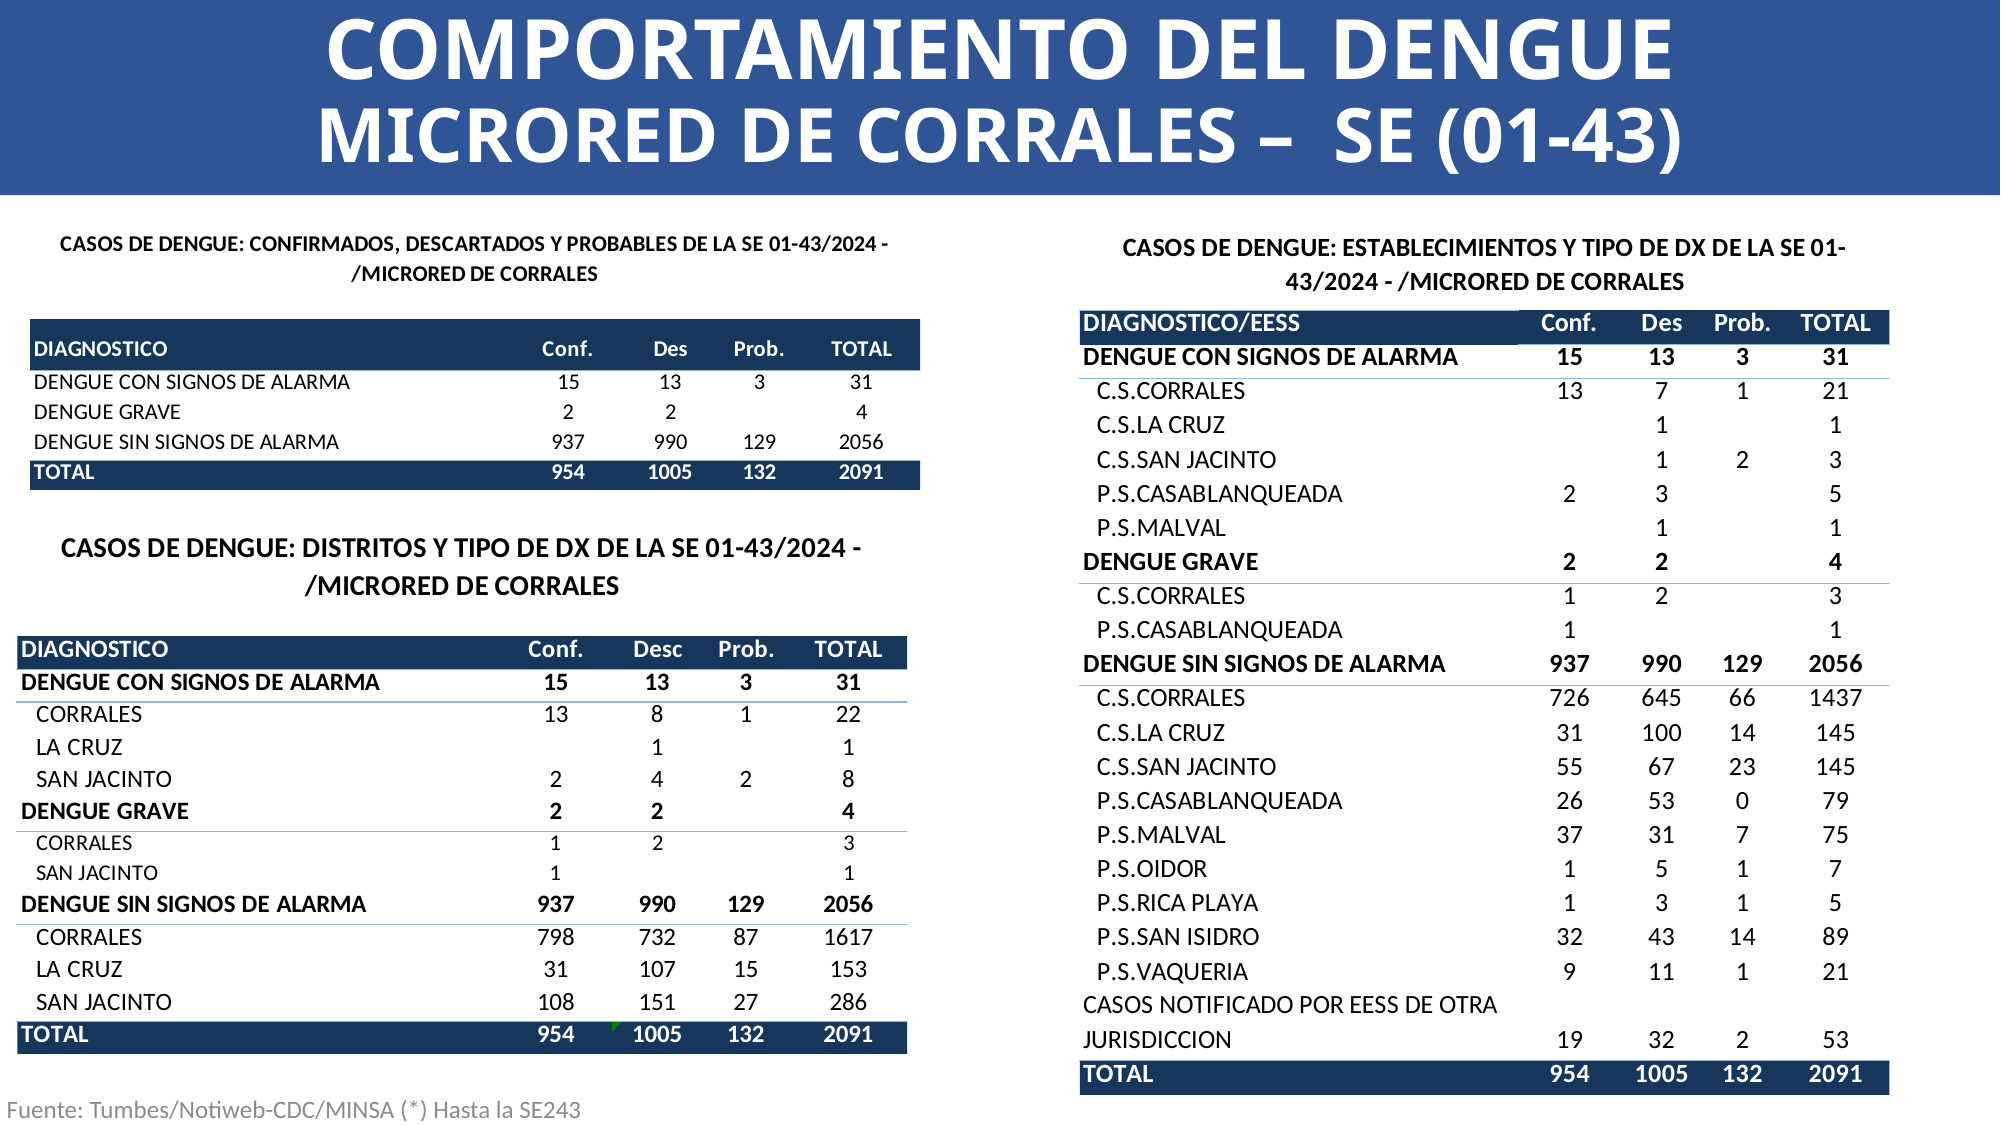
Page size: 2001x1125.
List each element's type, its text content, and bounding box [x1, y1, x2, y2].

text_box COMPORTAMIENTO DEL DENGUE MICRORED DE CORRALES – SE (01-43) [0, 0, 2000, 196]
footer Fuente: Tumbes/Notiweb-CDC/MINSA (*) Hasta la SE243 [0, 1078, 605, 1125]
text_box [28, 208, 922, 492]
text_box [15, 507, 909, 1055]
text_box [1078, 230, 1891, 1096]
